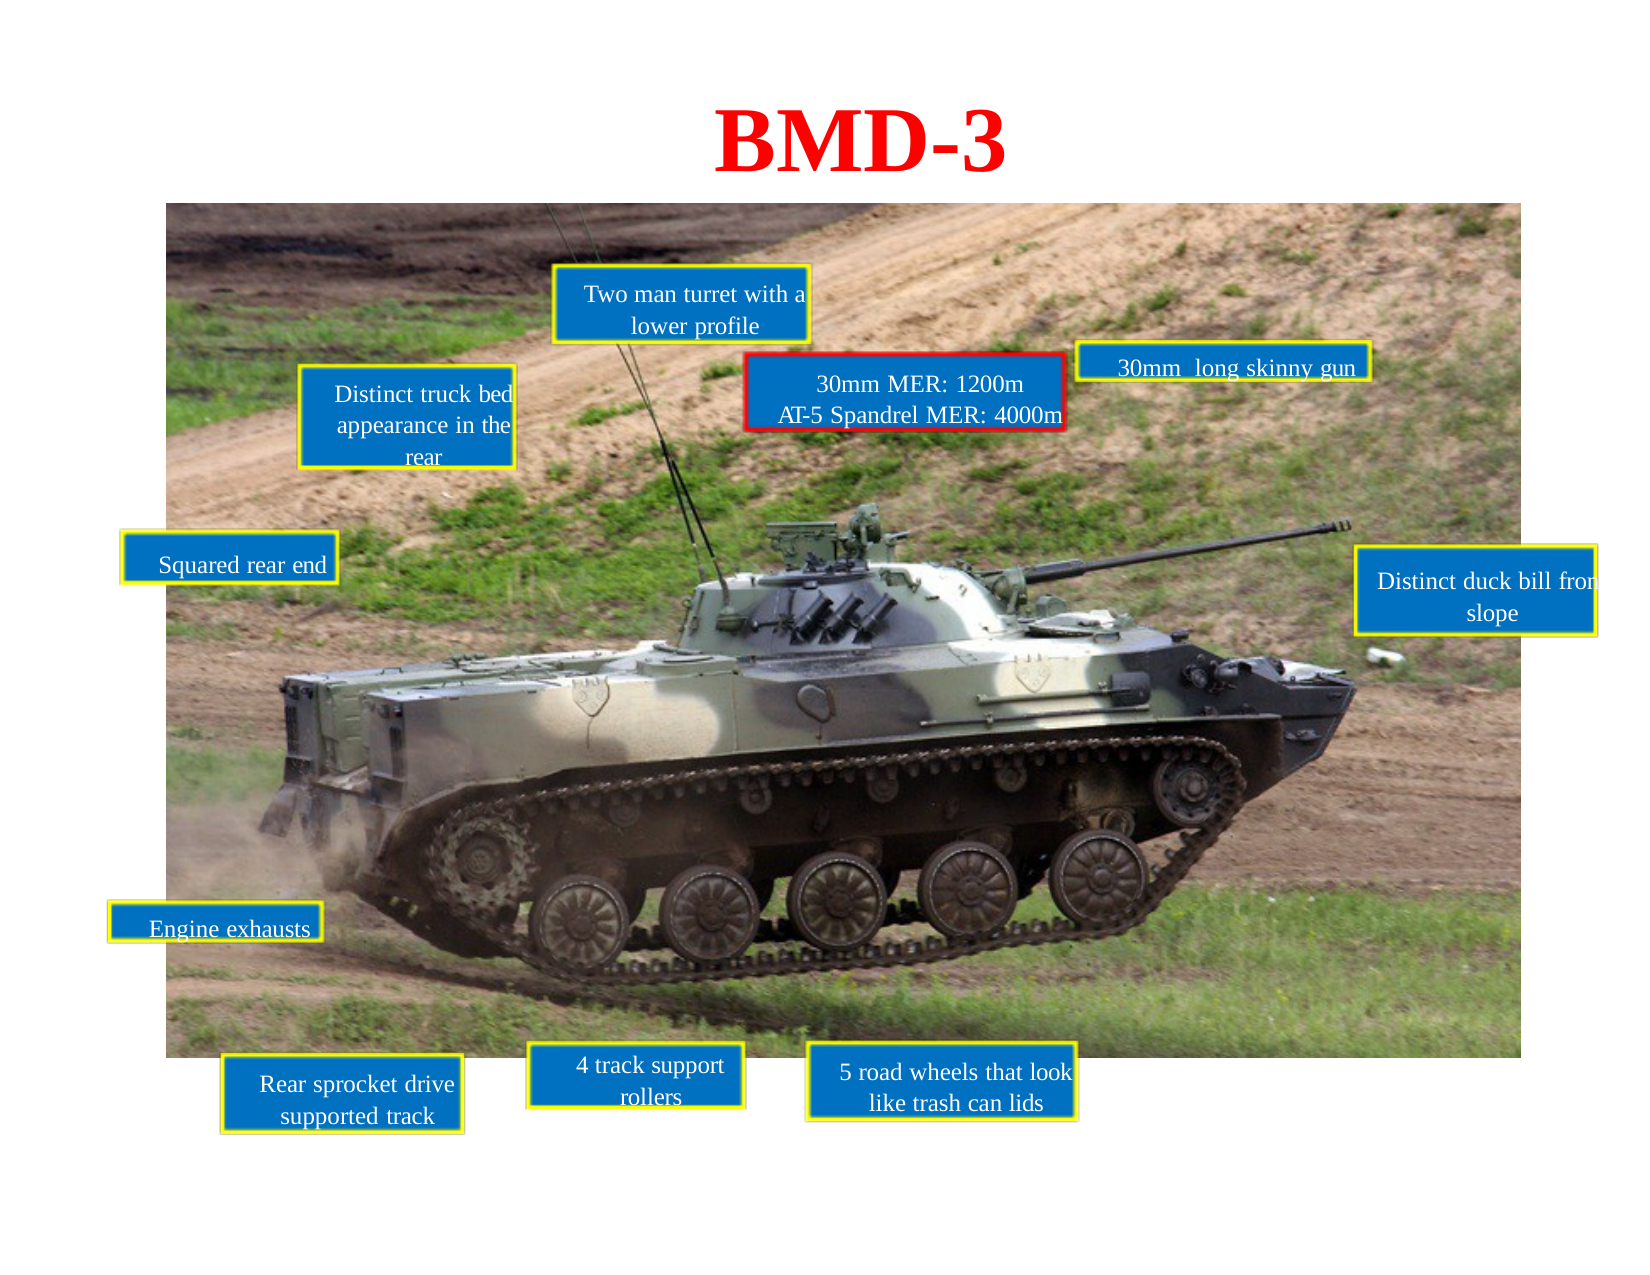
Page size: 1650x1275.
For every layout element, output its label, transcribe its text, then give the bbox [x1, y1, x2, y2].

picture [83, 223, 1107, 627]
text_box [166, 203, 1522, 1058]
picture [83, 861, 367, 983]
title BMD-3 [495, 75, 1231, 201]
picture [180, 1000, 1119, 1175]
picture [1314, 505, 1613, 677]
